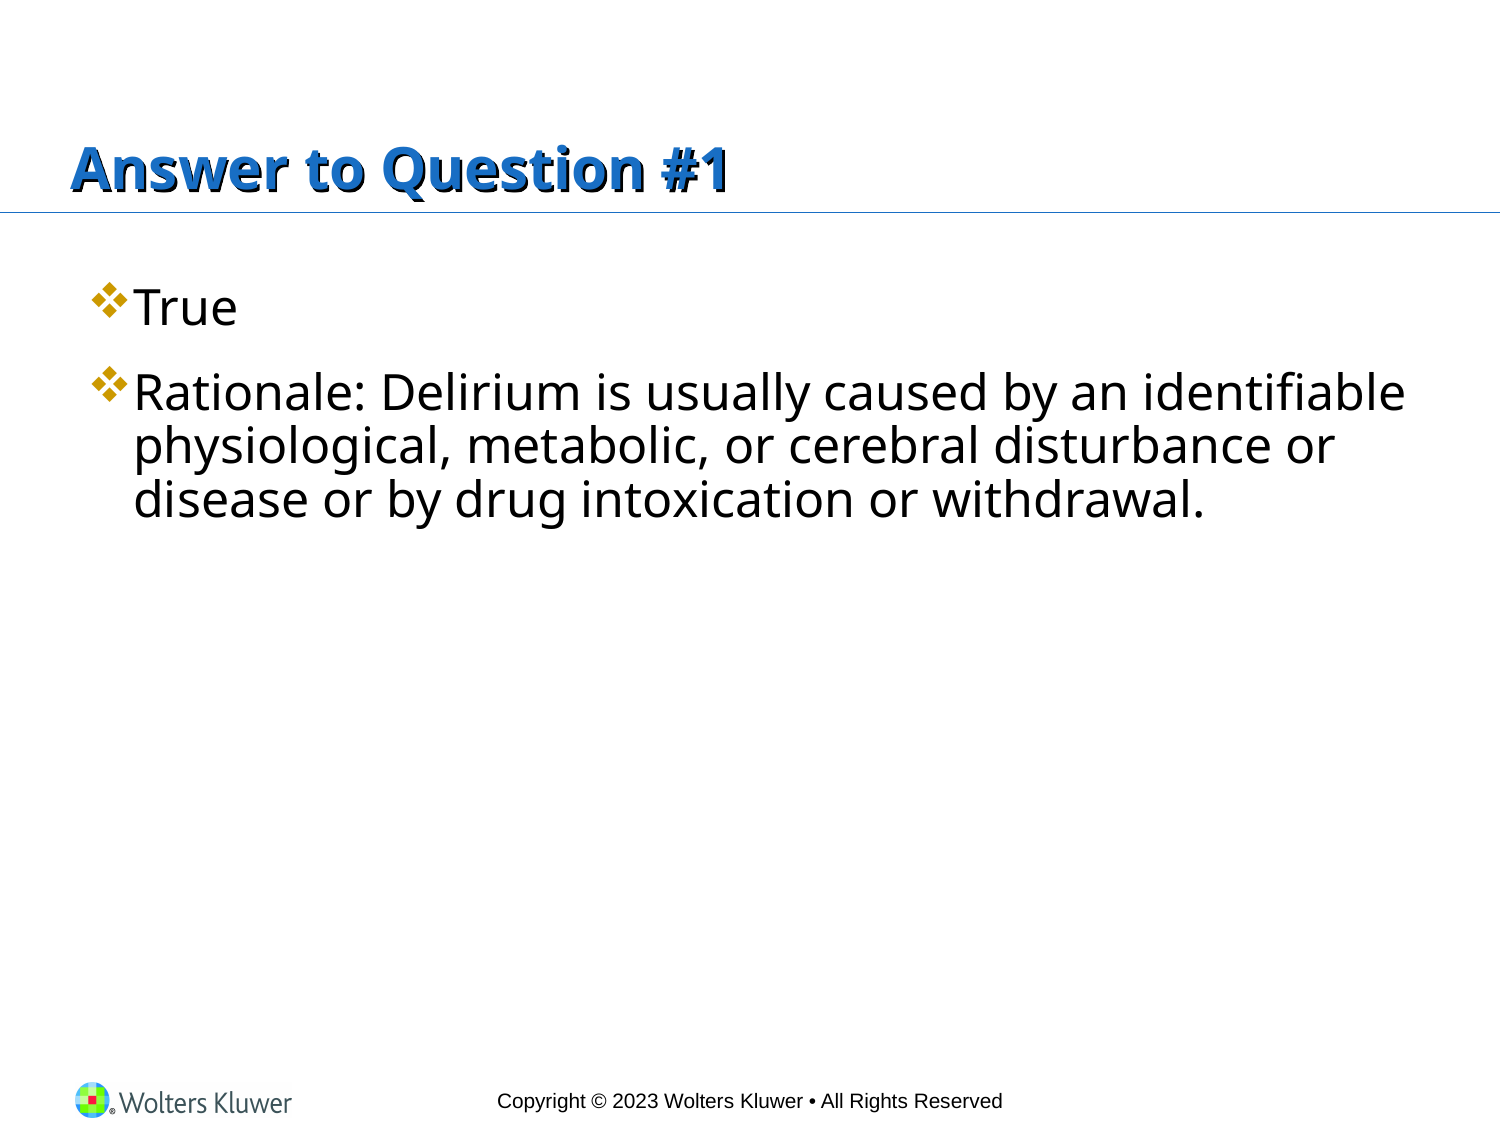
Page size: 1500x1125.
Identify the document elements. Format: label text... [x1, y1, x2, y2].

title Answer to Question #1 [70, 138, 1469, 203]
picture [75, 1082, 292, 1118]
list True Rationale: Delirium is usually caused by an identifiable physiological, metabolic, or cerebral disturbance or disease or by drug intoxication or withdrawal. [72, 275, 1486, 880]
